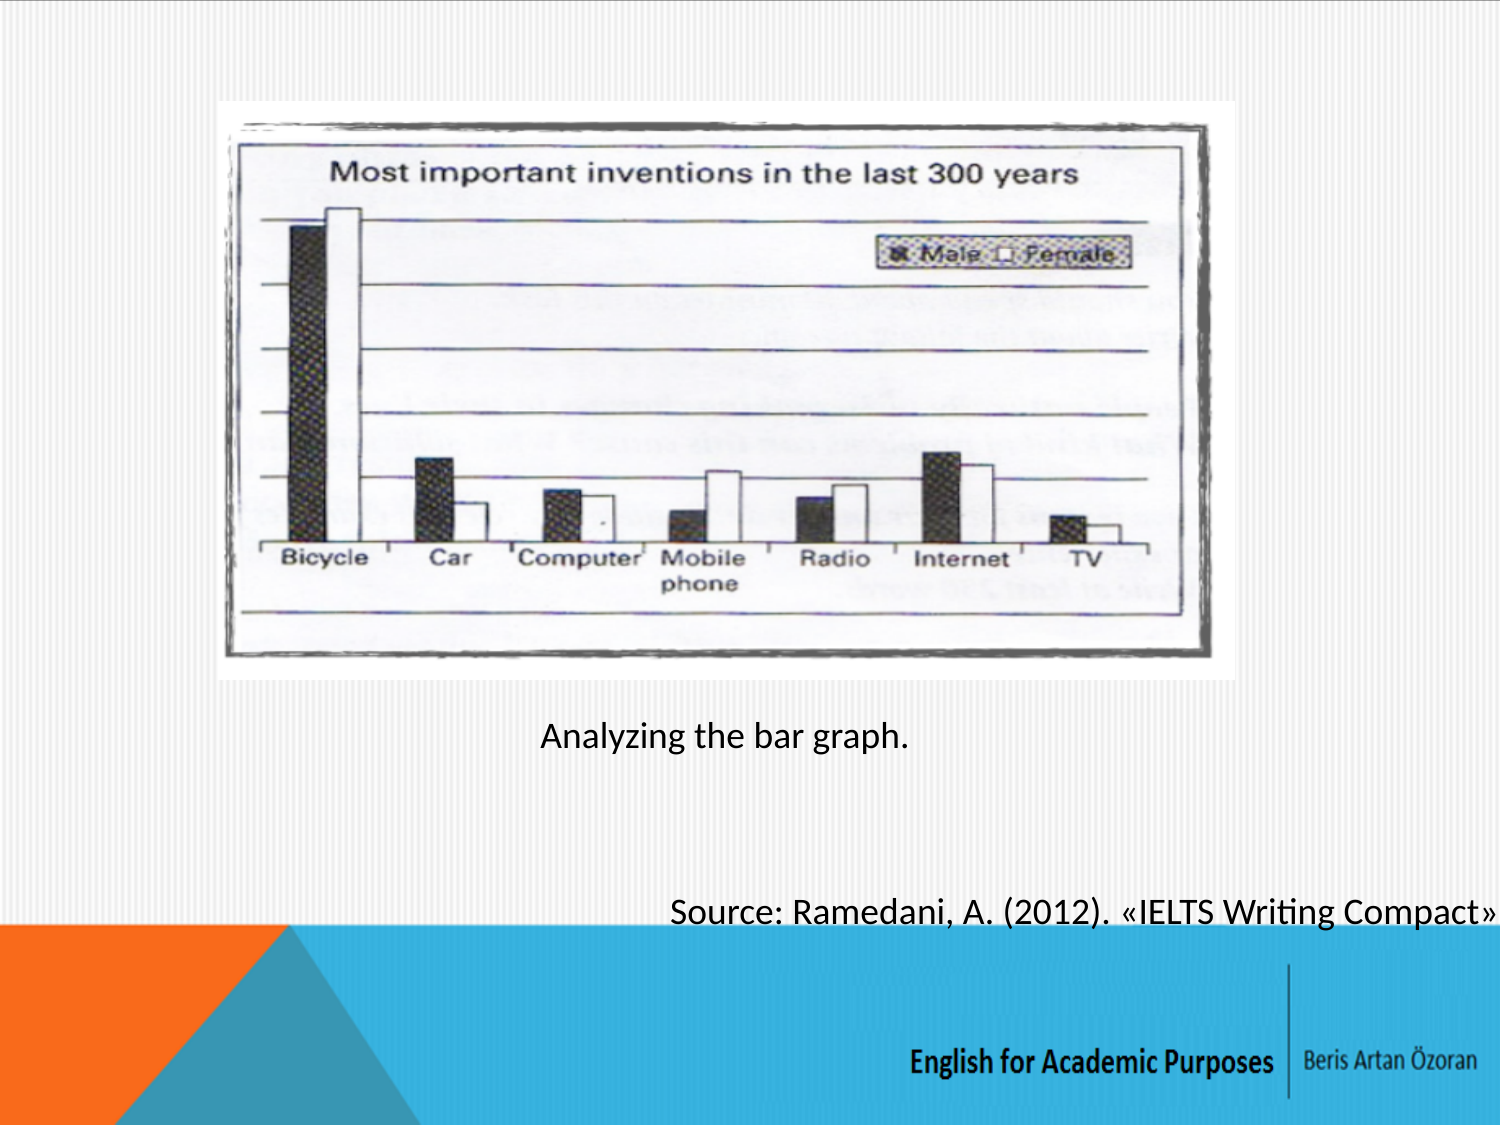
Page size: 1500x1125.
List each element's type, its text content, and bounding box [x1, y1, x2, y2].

text_box Analyzing the bar graph. [525, 704, 1452, 764]
text_box Source: Ramedani, A. (2012). «IELTS Writing Compact» [655, 879, 1500, 940]
picture [0, 0, 1500, 1125]
